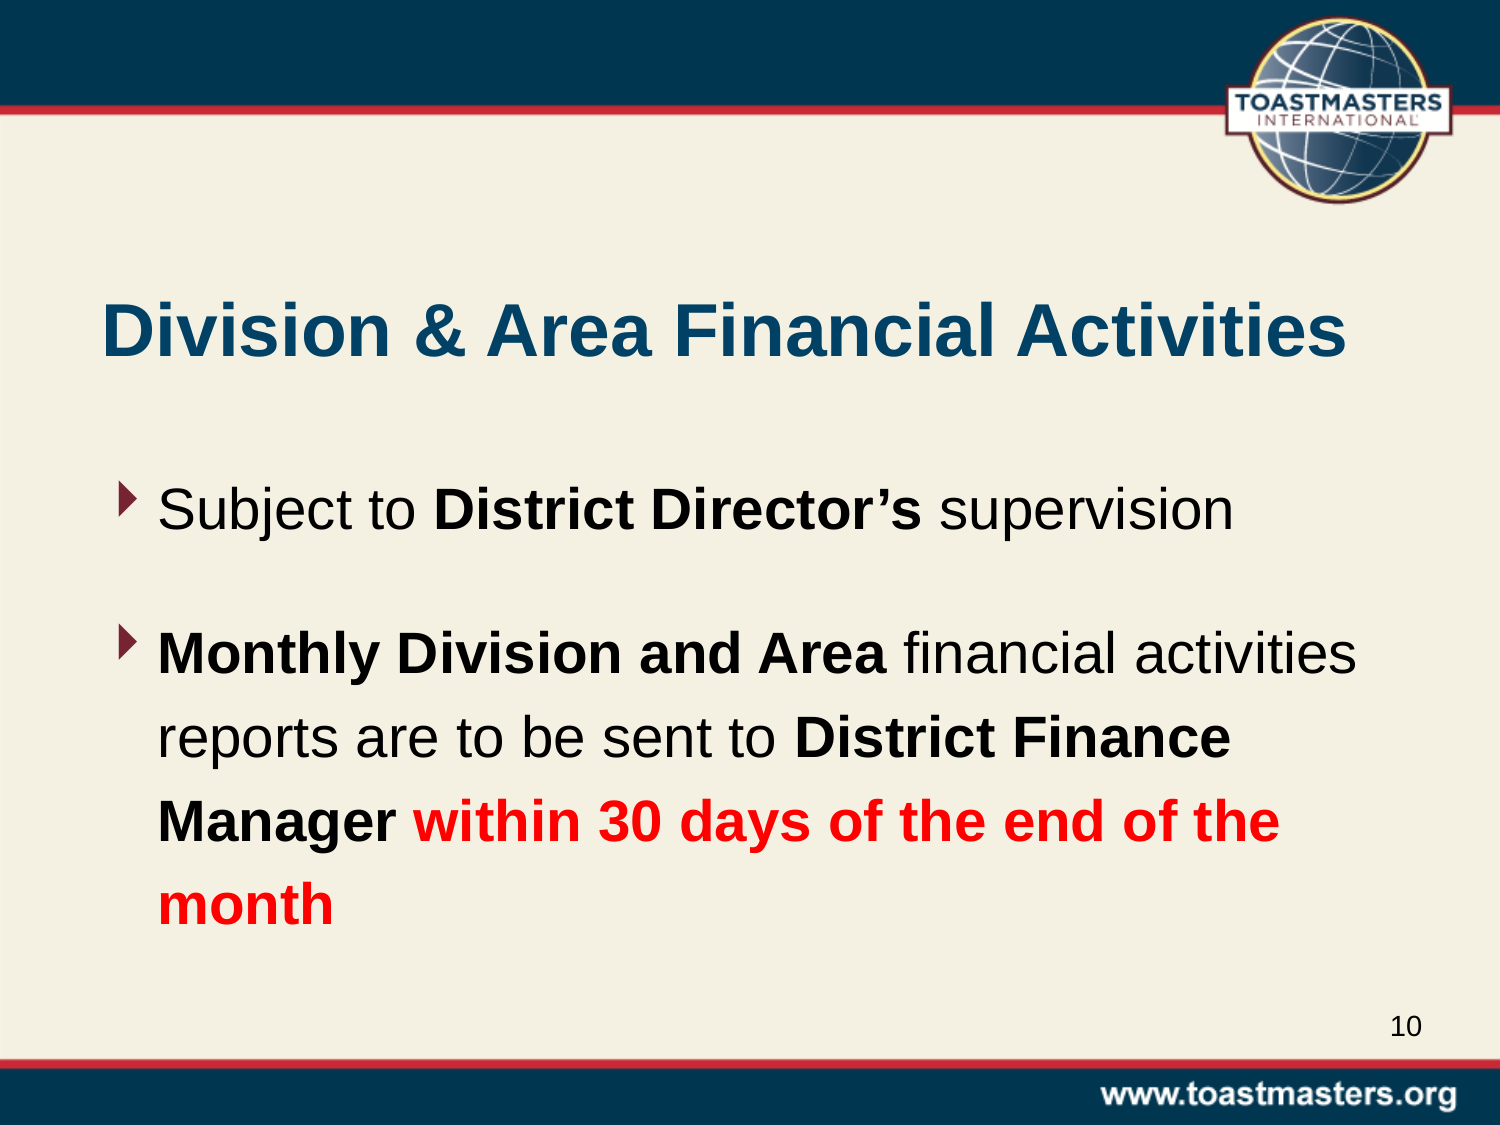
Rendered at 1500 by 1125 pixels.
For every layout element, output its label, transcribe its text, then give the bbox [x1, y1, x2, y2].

picture [1101, 1087, 1180, 1106]
picture [1187, 1081, 1253, 1106]
picture [1334, 1081, 1344, 1106]
title Division & Area Financial Activities [86, 212, 1437, 440]
picture [1345, 1086, 1393, 1106]
picture [1256, 1081, 1332, 1106]
slide_number 10 [1087, 999, 1438, 1079]
picture [1404, 1086, 1457, 1112]
picture [0, 15, 1500, 1070]
list Subject to District Director’s supervision Monthly Division and Area financial activities reports are to be sent to District Finance Manager within 30 days of the end of the month [86, 449, 1388, 1038]
